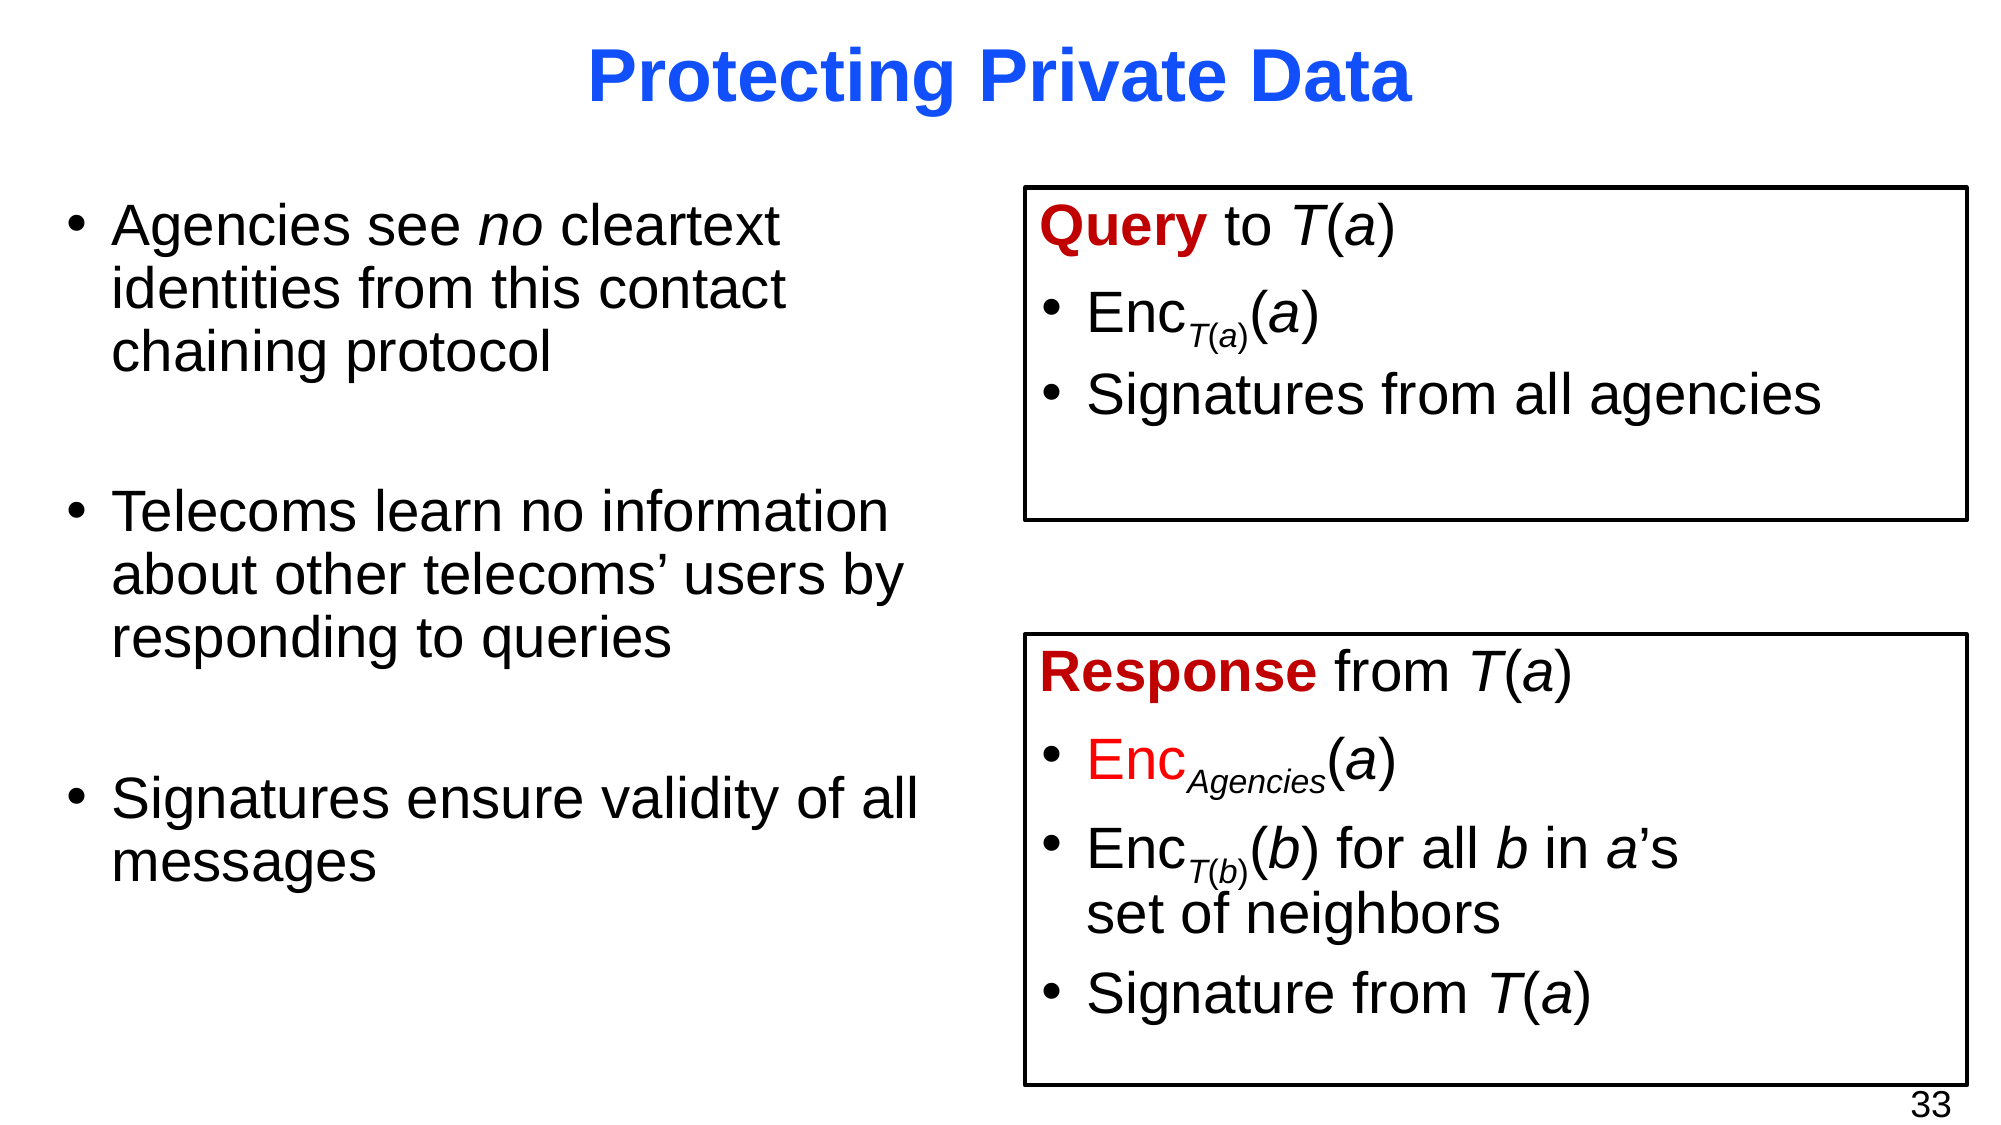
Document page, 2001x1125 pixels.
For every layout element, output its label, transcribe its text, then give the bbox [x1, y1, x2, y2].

list Agencies see no cleartext identities from this contact chaining protocol Telecoms learn no information about other telecoms’ users by responding to queries Signatures ensure validity of all messages [50, 187, 992, 1086]
list Query to T(a) EncT(a)(a) Signatures from all agencies [1023, 185, 1969, 522]
title Protecting Private Data [0, 24, 2000, 125]
list Response from T(a) EncAgencies(a) EncT(b)(b) for all b in a’s set of neighbors Signature from T(a) [1023, 632, 1969, 1087]
